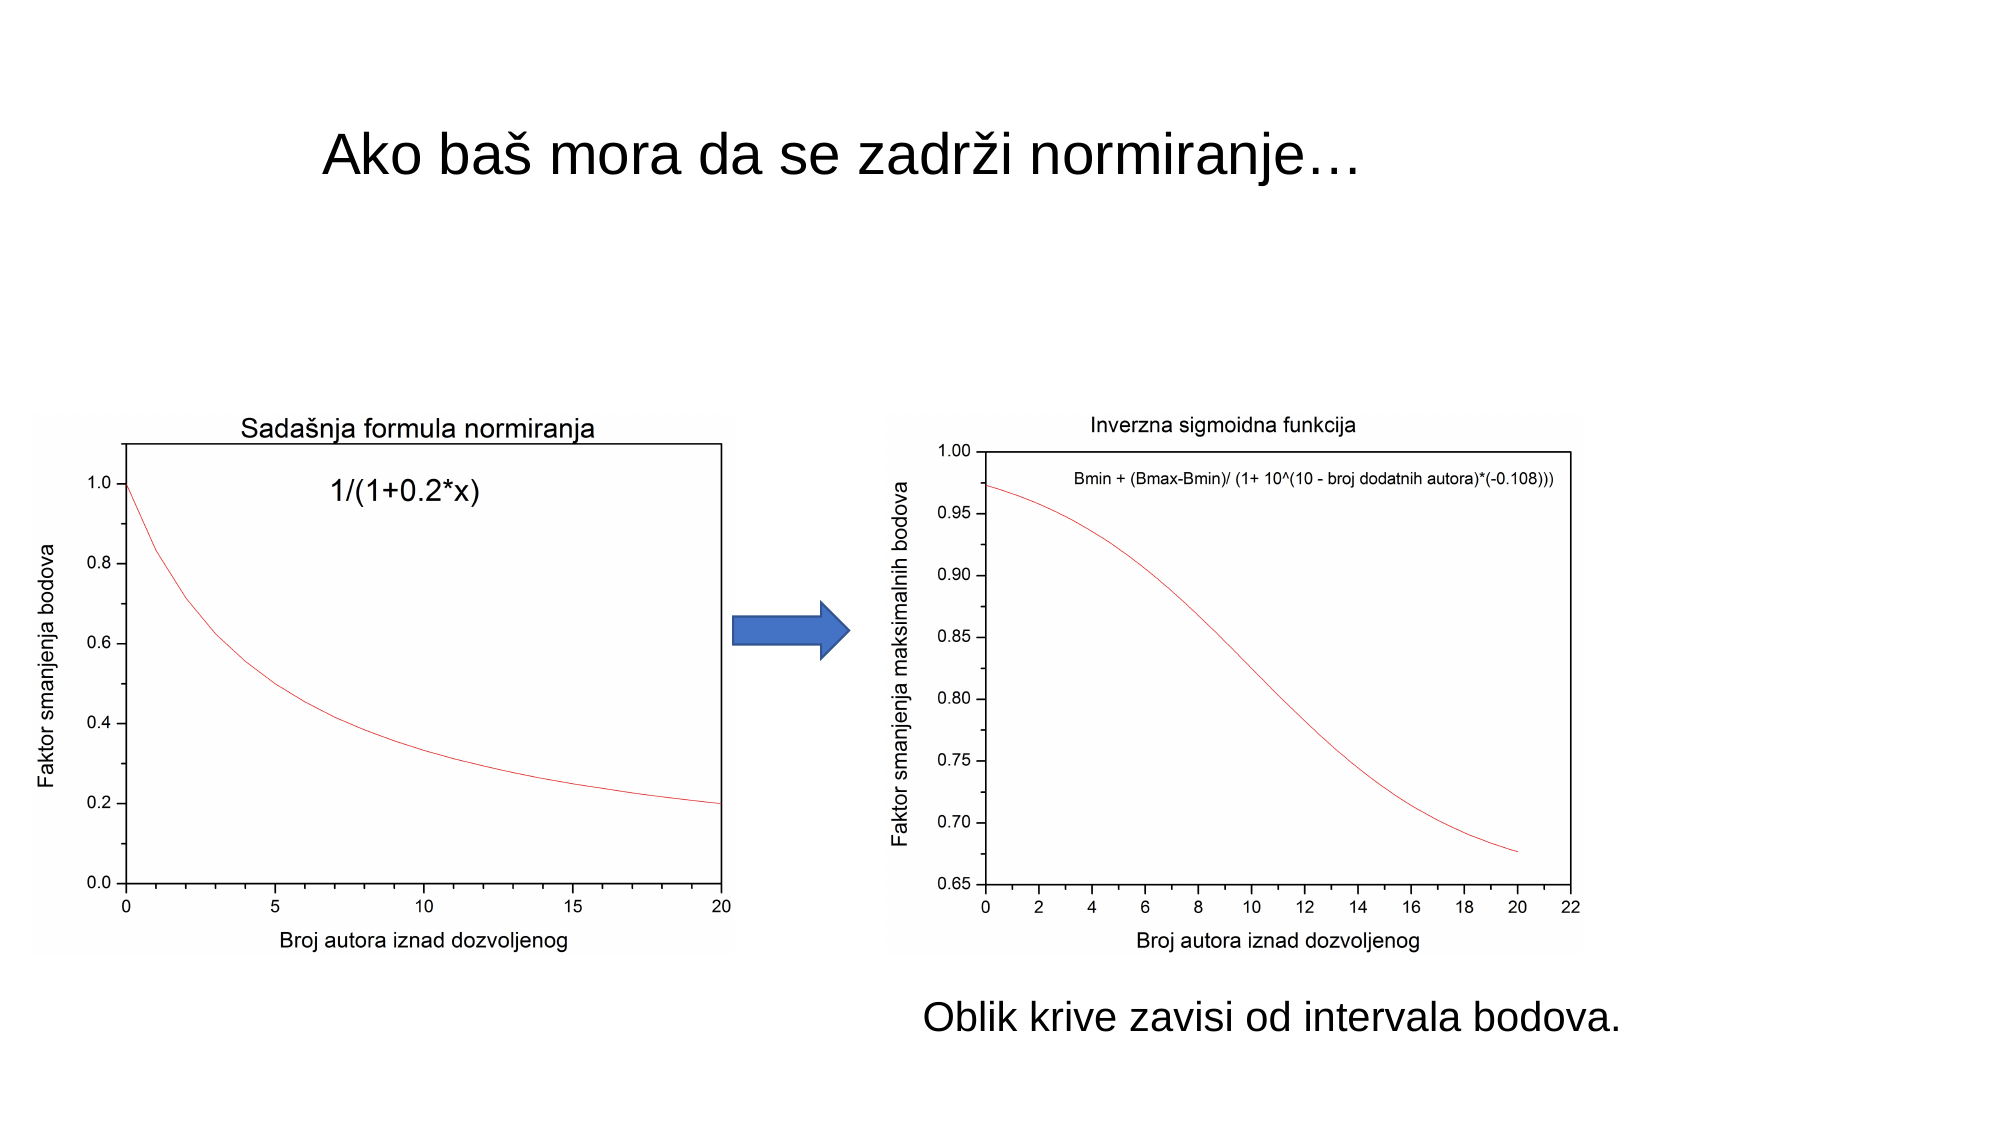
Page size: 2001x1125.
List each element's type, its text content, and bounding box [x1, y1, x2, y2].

text_box [734, 600, 851, 661]
text_box Ako baš mora da se zadrži normiranje… [307, 109, 1380, 195]
picture [884, 411, 1583, 954]
picture [31, 411, 734, 954]
text_box Oblik krive zavisi od intervala bodova. [907, 982, 1649, 1048]
